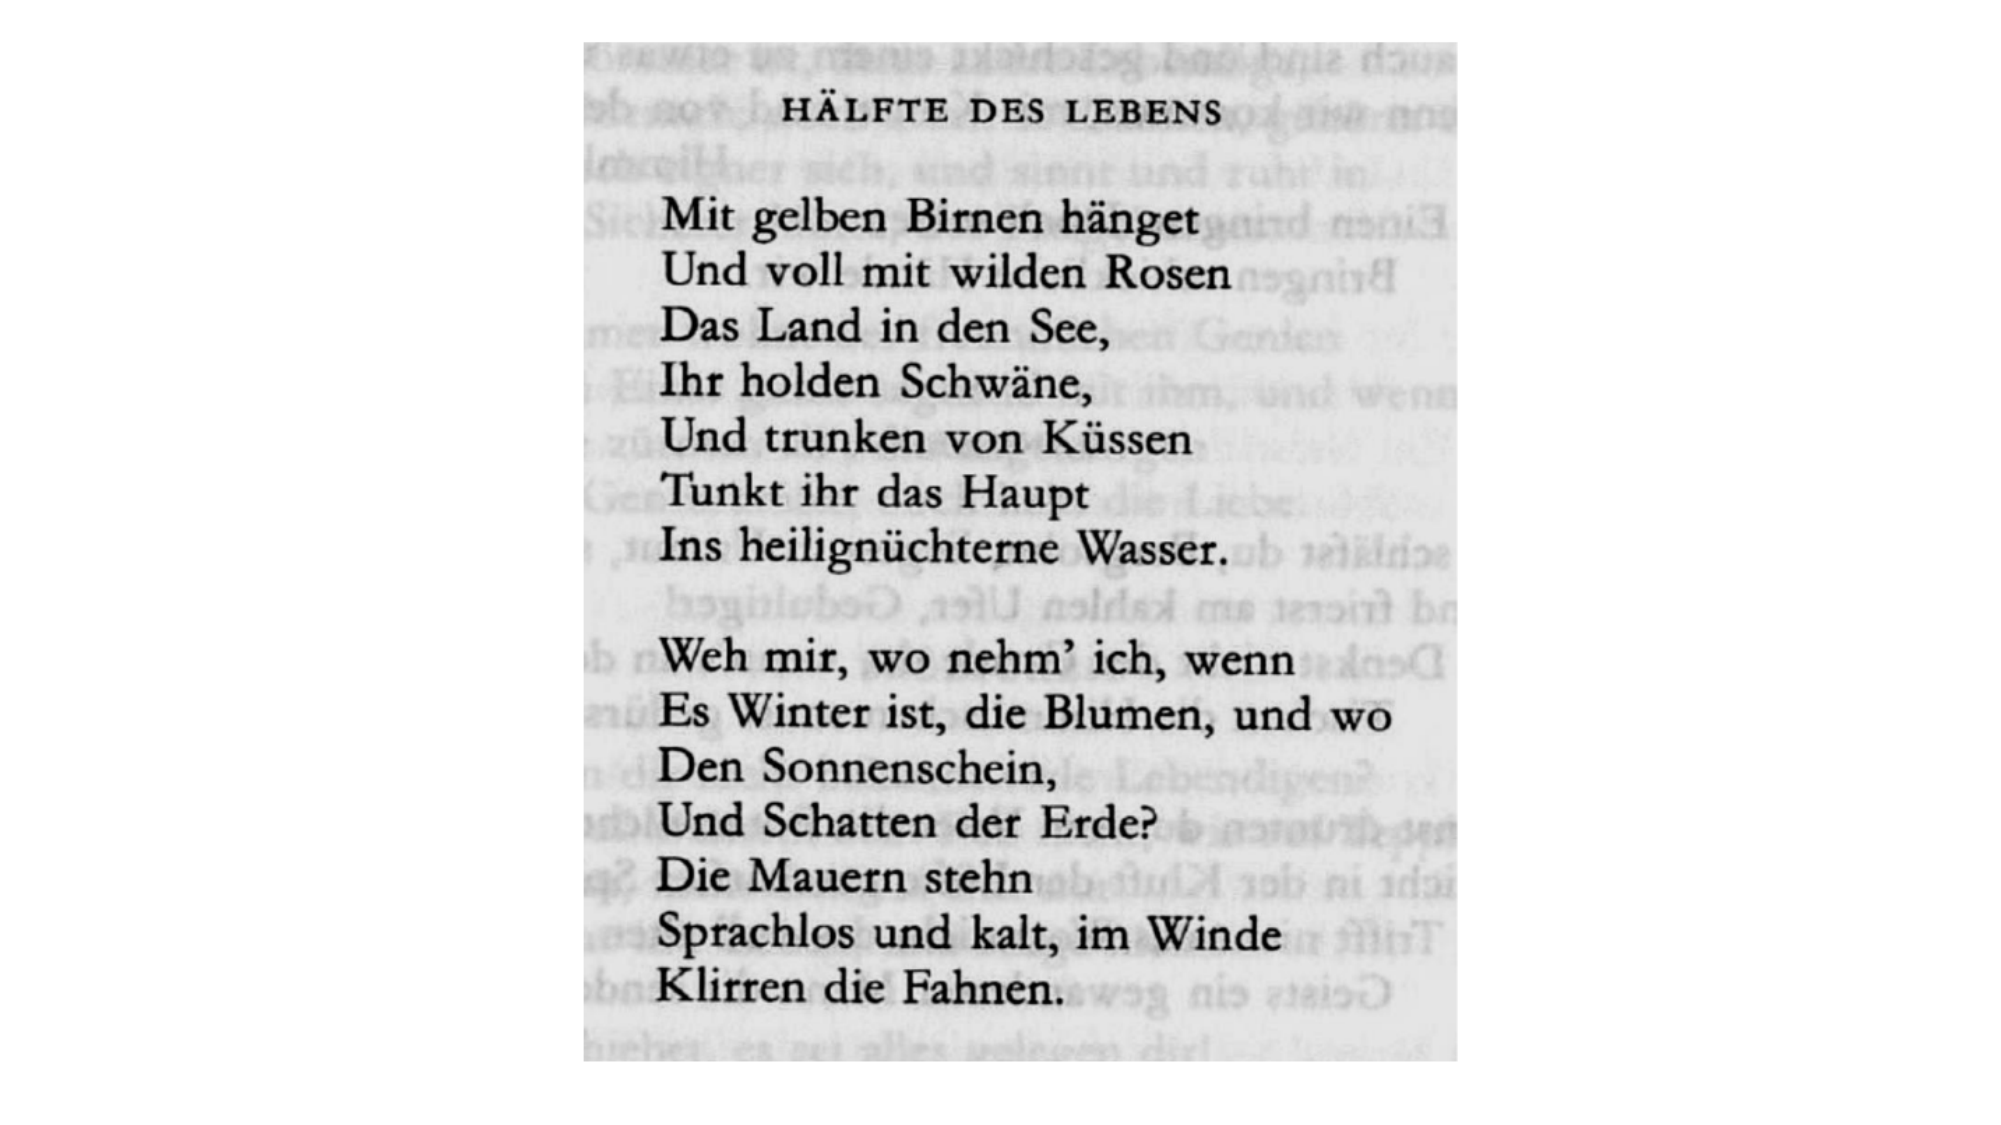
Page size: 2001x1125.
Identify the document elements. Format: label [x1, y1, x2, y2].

list [474, 27, 1526, 1098]
